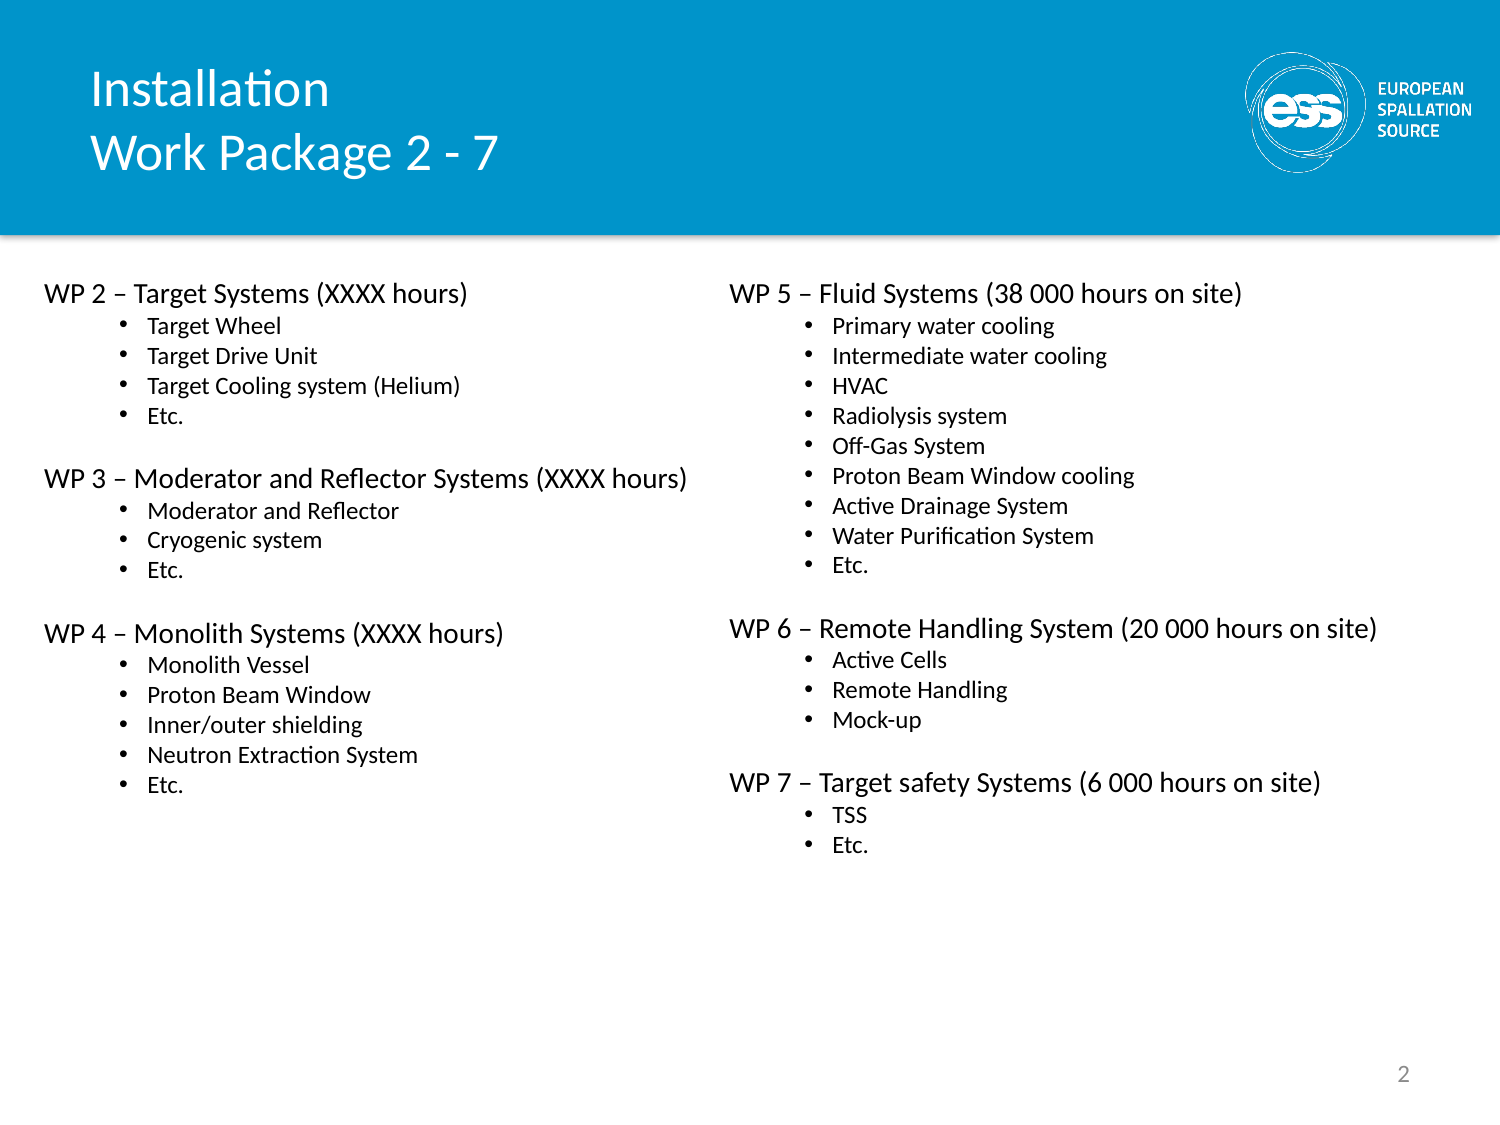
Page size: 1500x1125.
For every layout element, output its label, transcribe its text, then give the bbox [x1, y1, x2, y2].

picture [1422, 125, 1428, 134]
slide_number 2 [1074, 1042, 1425, 1103]
title Installation Work Package 2 - 7 [75, 45, 1247, 233]
picture [1398, 109, 1406, 115]
picture [1264, 94, 1342, 127]
picture [1432, 125, 1438, 136]
text_box WP 5 – Fluid Systems (38 000 hours on site) Primary water cooling Intermediate water cooling HVAC Radiolysis system Off-Gas System Proton Beam Window cooling Active Drainage System Water Purification System Etc. WP 6 – Remote Handling System (20 000 hours on site) Active Cells Remote Handling Mock-up WP 7 – Target safety Systems (6 000 hours on site) TSS Etc. [714, 267, 1473, 896]
text_box WP 2 – Target Systems (XXXX hours) Target Wheel Target Drive Unit Target Cooling system (Helium) Etc. WP 3 – Moderator and Reflector Systems (XXXX hours) Moderator and Reflector Cryogenic system Etc. WP 4 – Monolith Systems (XXXX hours) Monolith Vessel Proton Beam Window Inner/outer shielding Neutron Extraction System Etc. [29, 267, 714, 806]
picture [1409, 104, 1415, 115]
picture [1418, 104, 1423, 115]
picture [1379, 83, 1385, 94]
picture [1423, 83, 1430, 94]
picture [1443, 86, 1450, 93]
picture [1400, 83, 1407, 94]
picture [1389, 104, 1393, 115]
picture [1454, 83, 1458, 94]
picture [1436, 104, 1444, 115]
